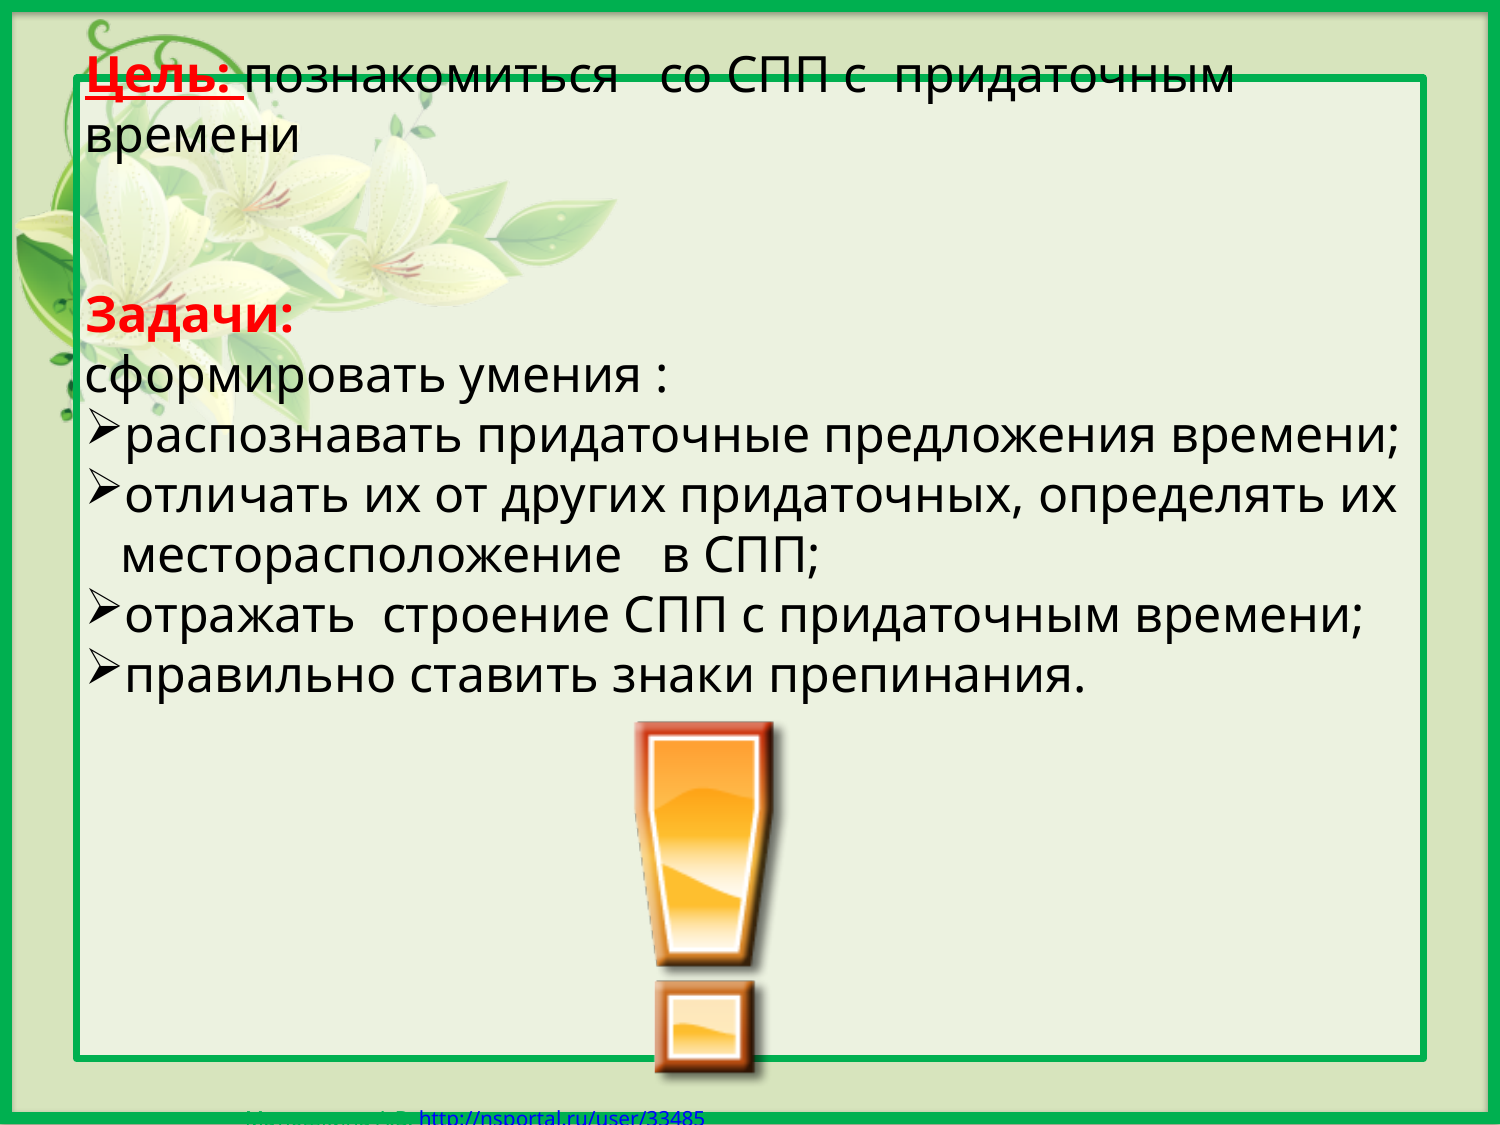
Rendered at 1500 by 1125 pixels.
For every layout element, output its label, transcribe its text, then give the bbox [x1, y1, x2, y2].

picture [515, 714, 891, 1091]
text_box Цель: познакомиться со СПП с придаточным времени Задачи: сформировать умения : распознавать придаточные предложения времени; отличать их от других придаточных, определять их месторасположение в СПП; отражать строение СПП с придаточным времени; правильно ставить знаки препинания. [70, 35, 1418, 710]
picture [15, 19, 619, 435]
